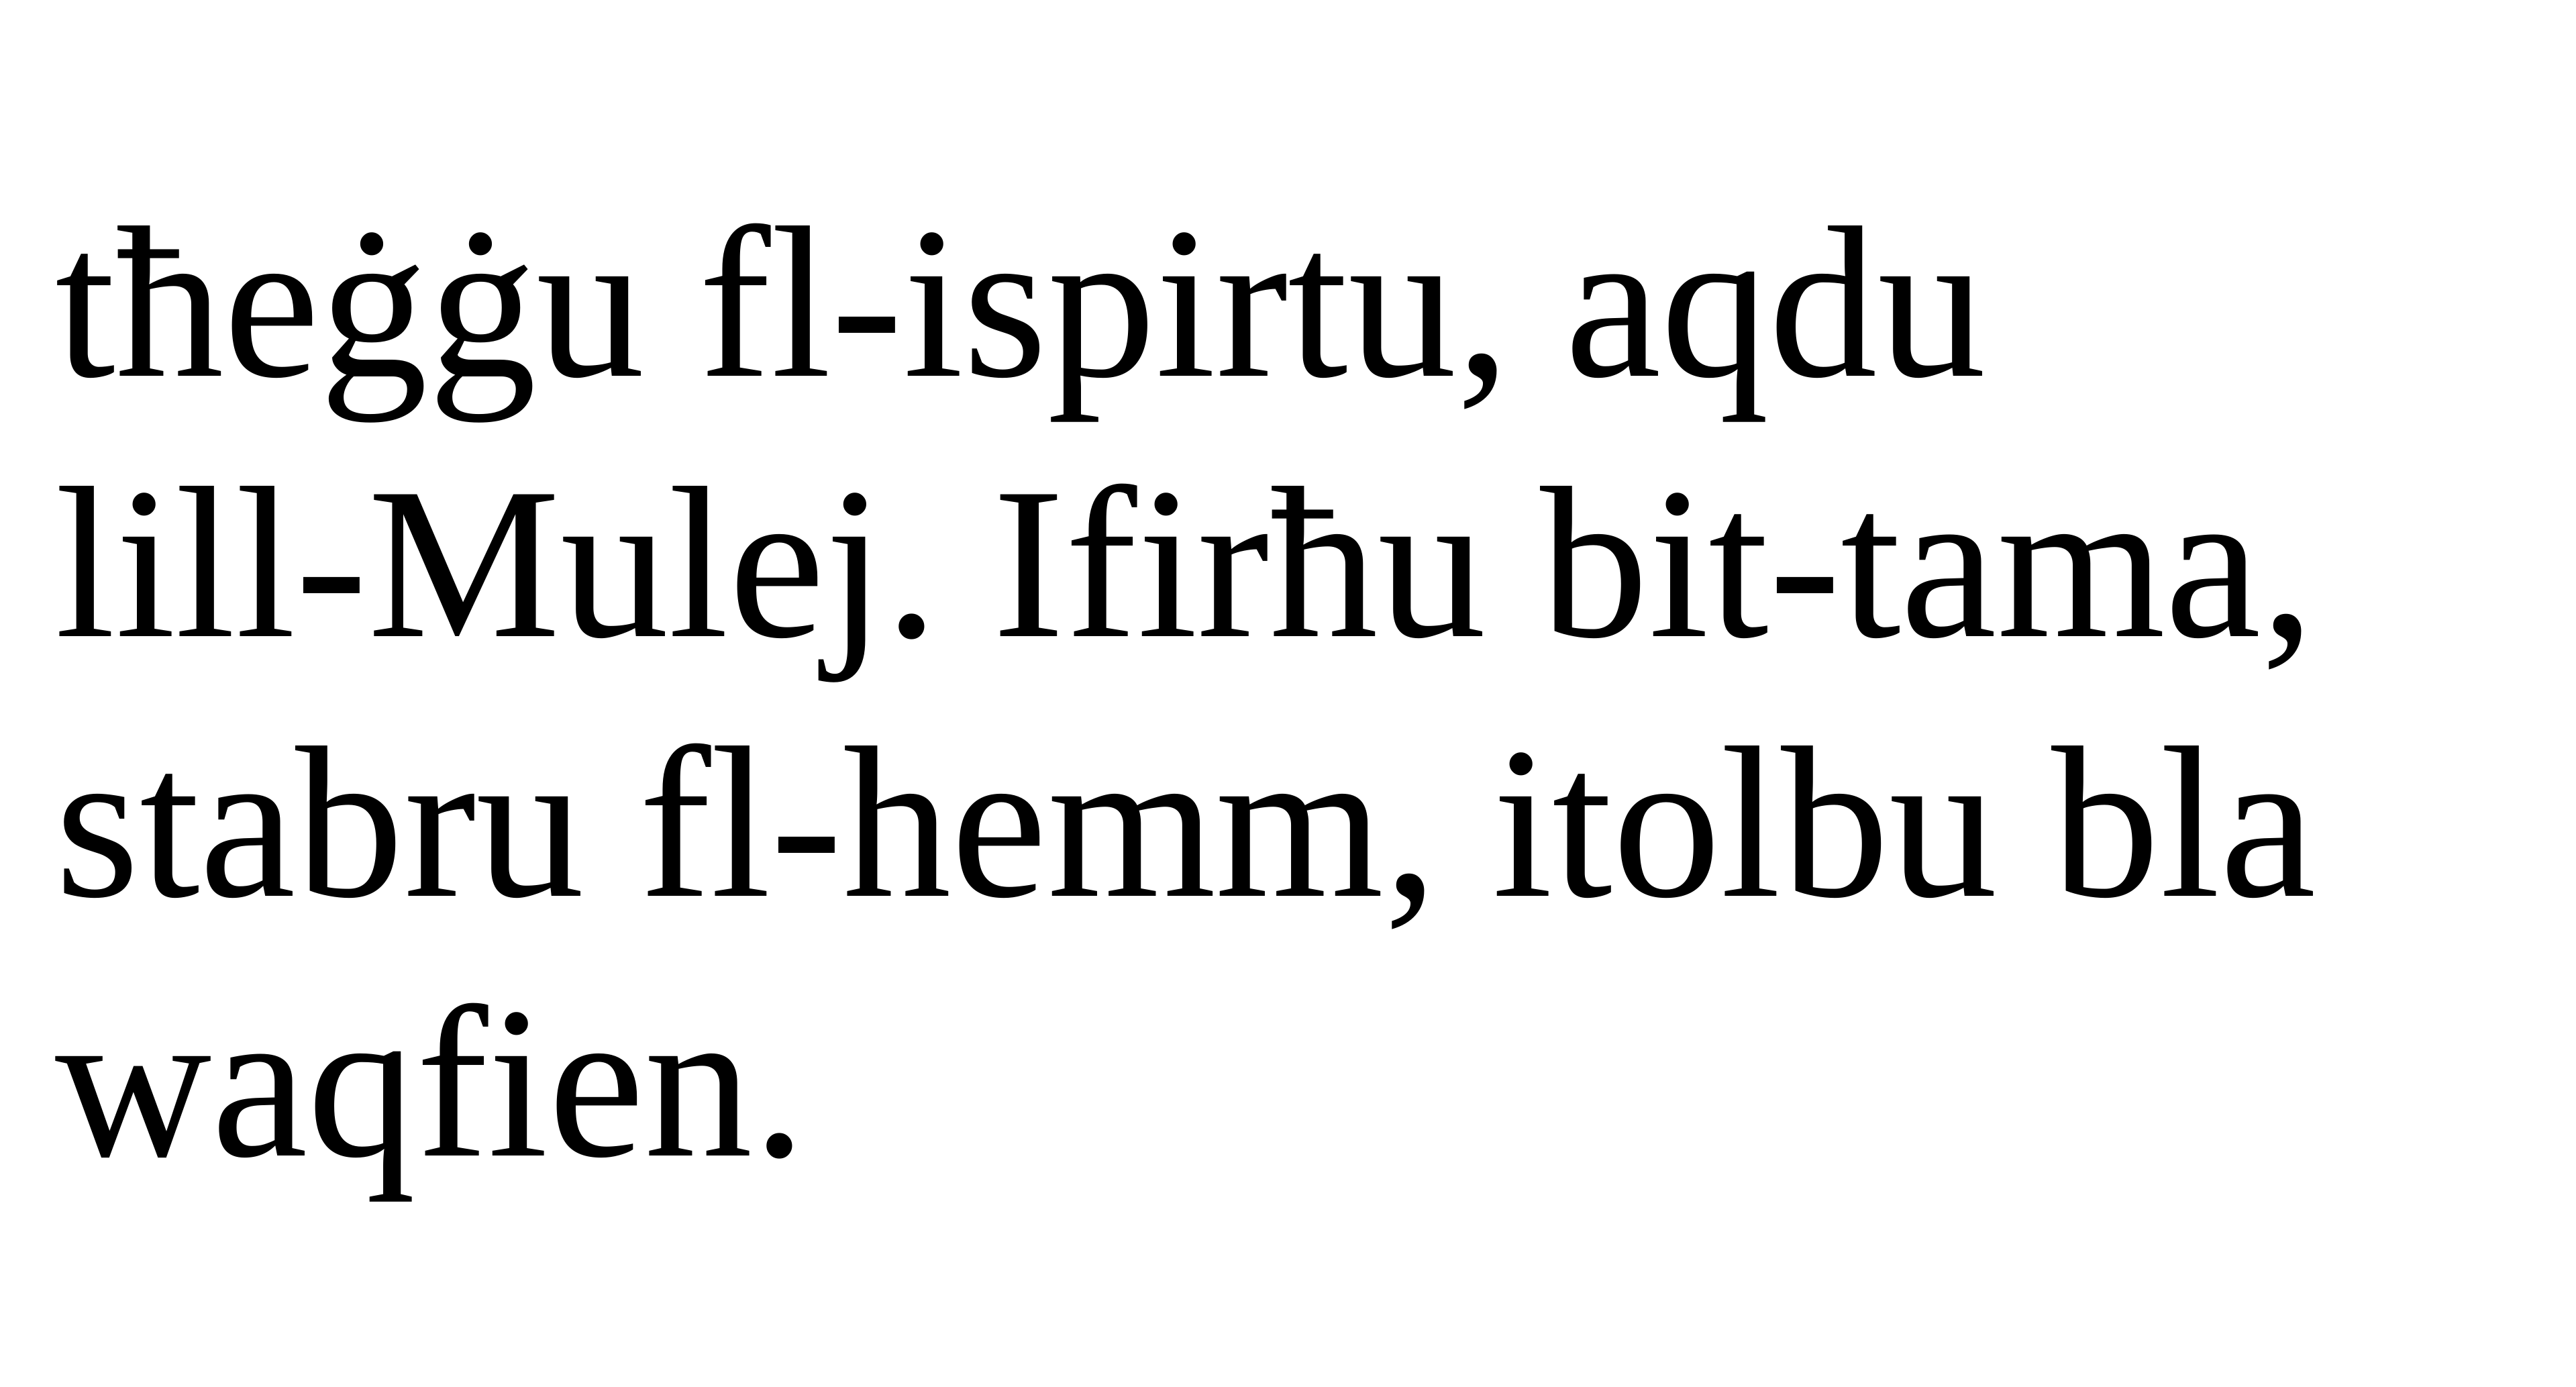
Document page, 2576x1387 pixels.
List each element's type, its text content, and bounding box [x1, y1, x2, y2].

list tħeġġu fl-ispirtu, aqdu lill-Mulej. Ifirħu bit-tama, stabru fl-hemm, itolbu bla waqfien. [45, 154, 2530, 1233]
